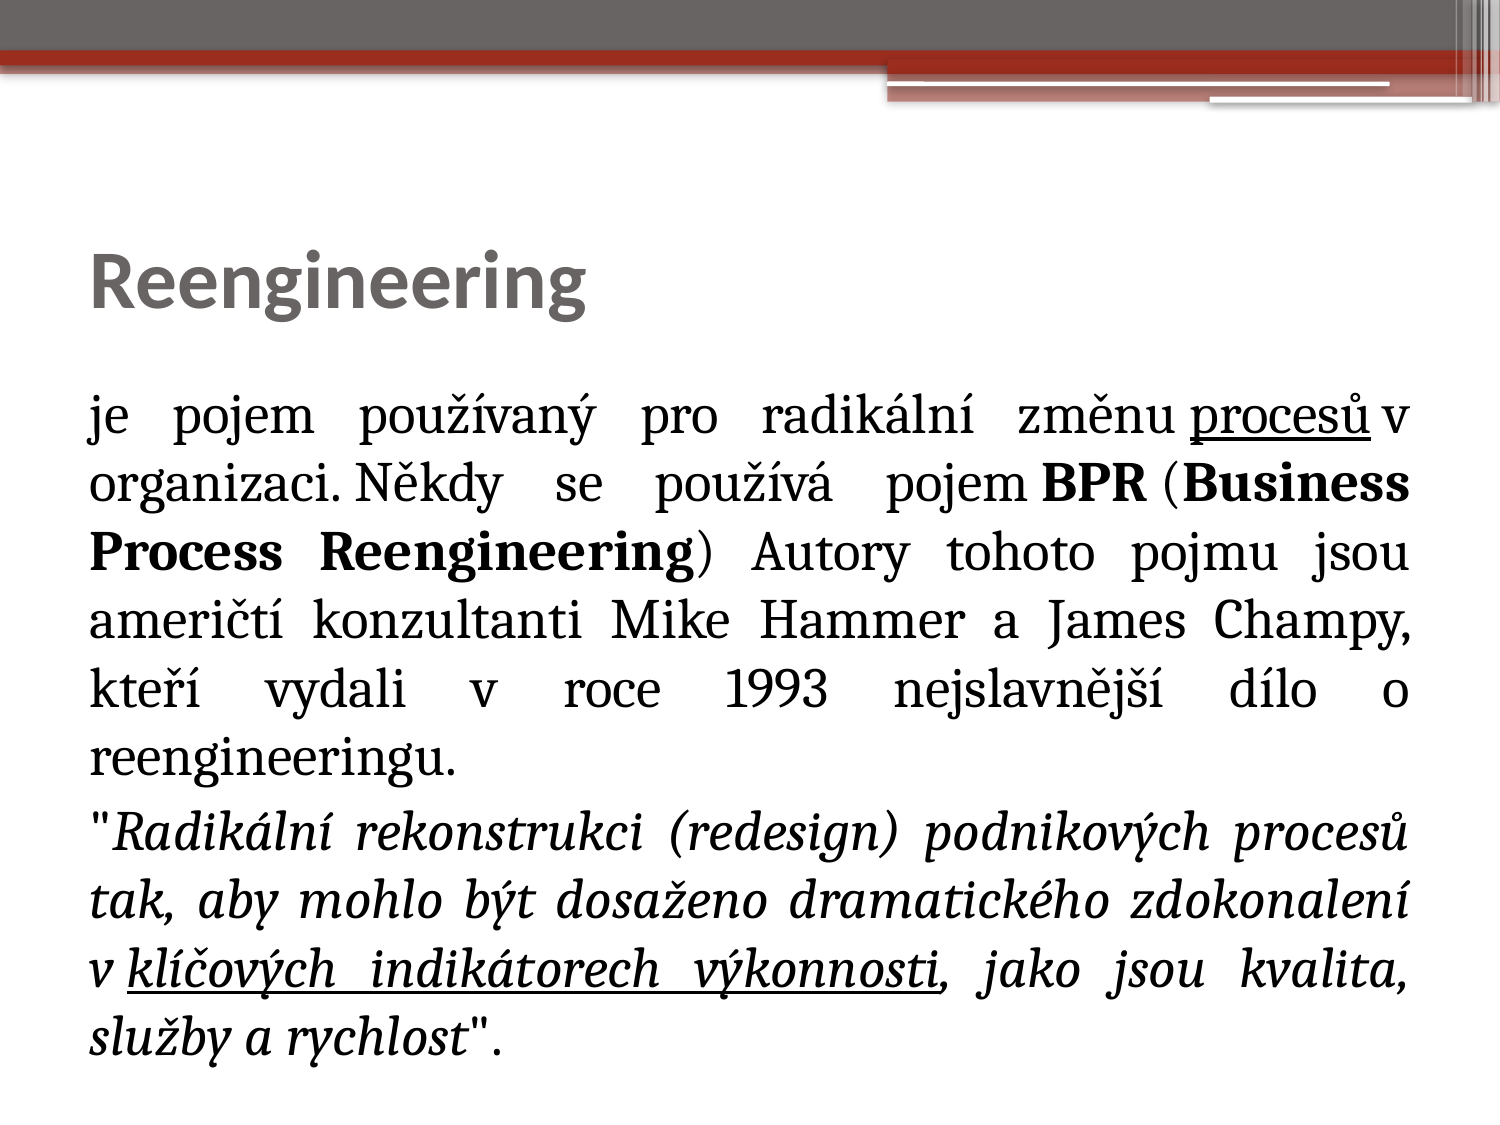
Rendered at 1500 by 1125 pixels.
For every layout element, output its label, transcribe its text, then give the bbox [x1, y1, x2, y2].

list je pojem používaný pro radikální změnu procesů v organizaci. Někdy se používá pojem BPR (Business Process Reengineering) Autory tohoto pojmu jsou američtí konzultanti Mike Hammer a James Champy, kteří vydali v roce 1993 nejslavnější dílo o reengineeringu. "Radikální rekonstrukci (redesign) podnikových procesů tak, aby mohlo být dosaženo dramatického zdokonalení v klíčových indikátorech výkonnosti, jako jsou kvalita, služby a rychlost". [75, 368, 1425, 1079]
title Reengineering [75, 187, 1425, 363]
